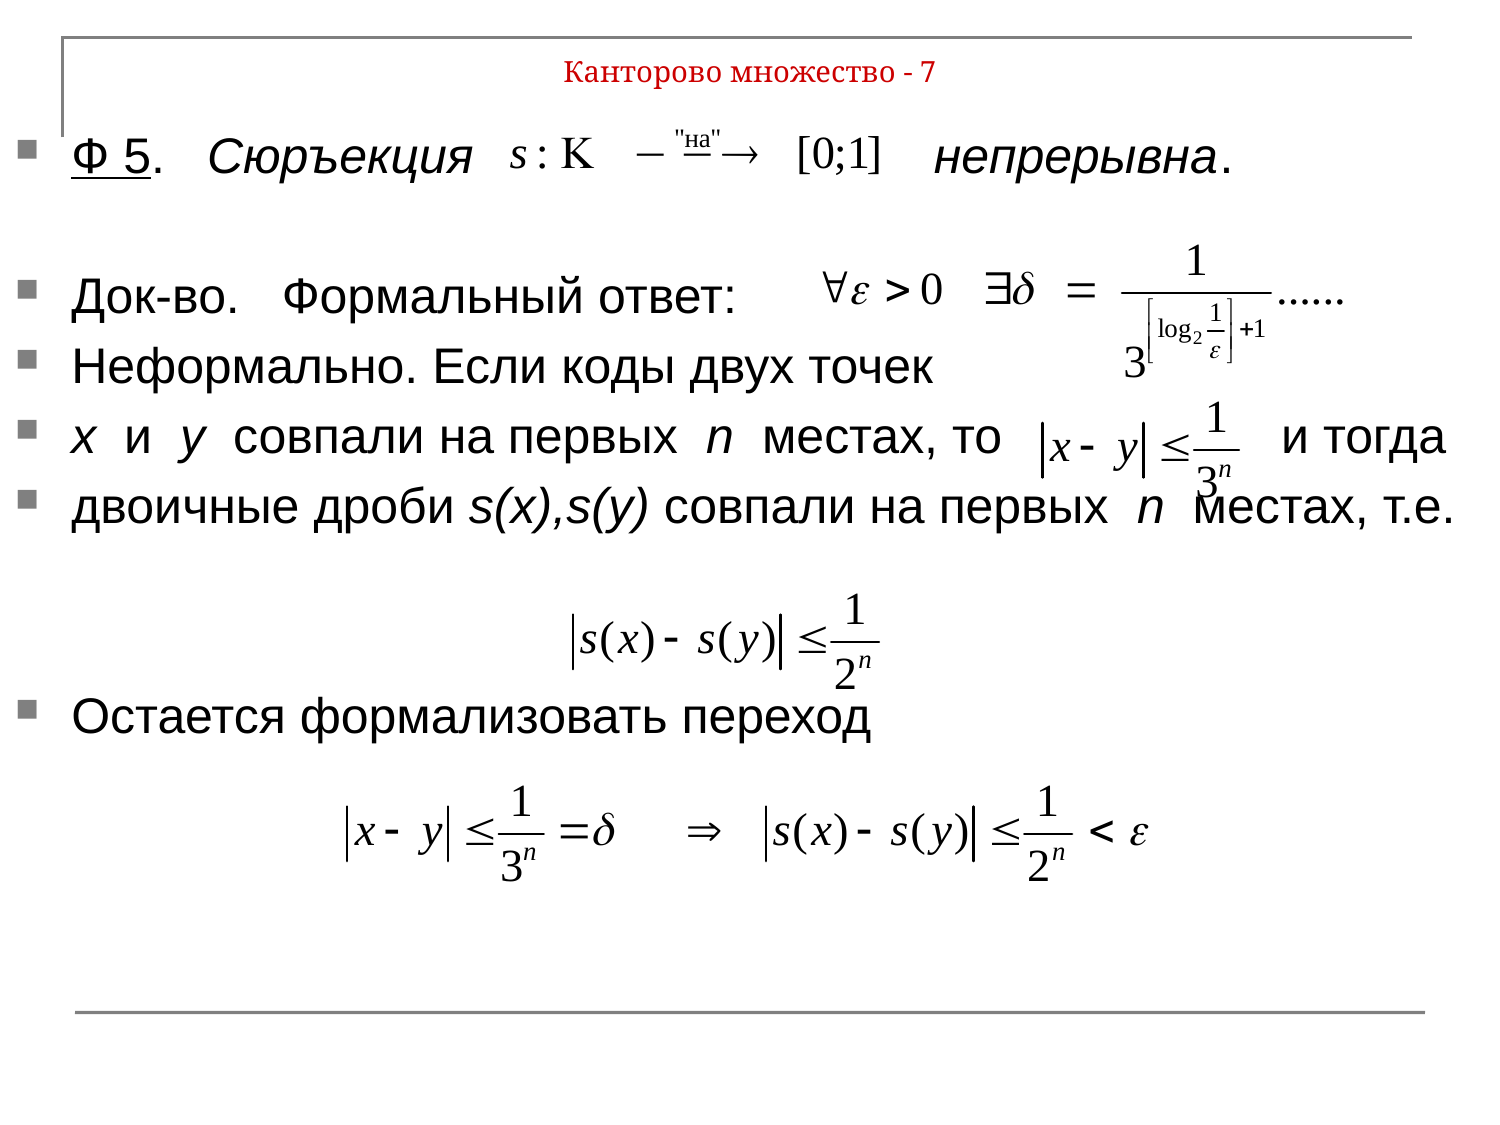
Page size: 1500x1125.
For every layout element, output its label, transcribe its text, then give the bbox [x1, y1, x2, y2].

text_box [501, 118, 886, 188]
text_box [338, 772, 1162, 892]
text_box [809, 231, 1353, 389]
list Ф 5. Сюръекция непрерывна. Док-во. Формальный ответ: Неформально. Если коды двух точек x и y совпали на первых n местах, то и тогда двоичные дроби s(x),s(y) совпали на первых n местах, т.е. Остается формализовать переход [0, 115, 1500, 1013]
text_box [564, 580, 891, 700]
title Канторово множество - 7 [74, 45, 1426, 103]
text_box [1033, 388, 1248, 508]
